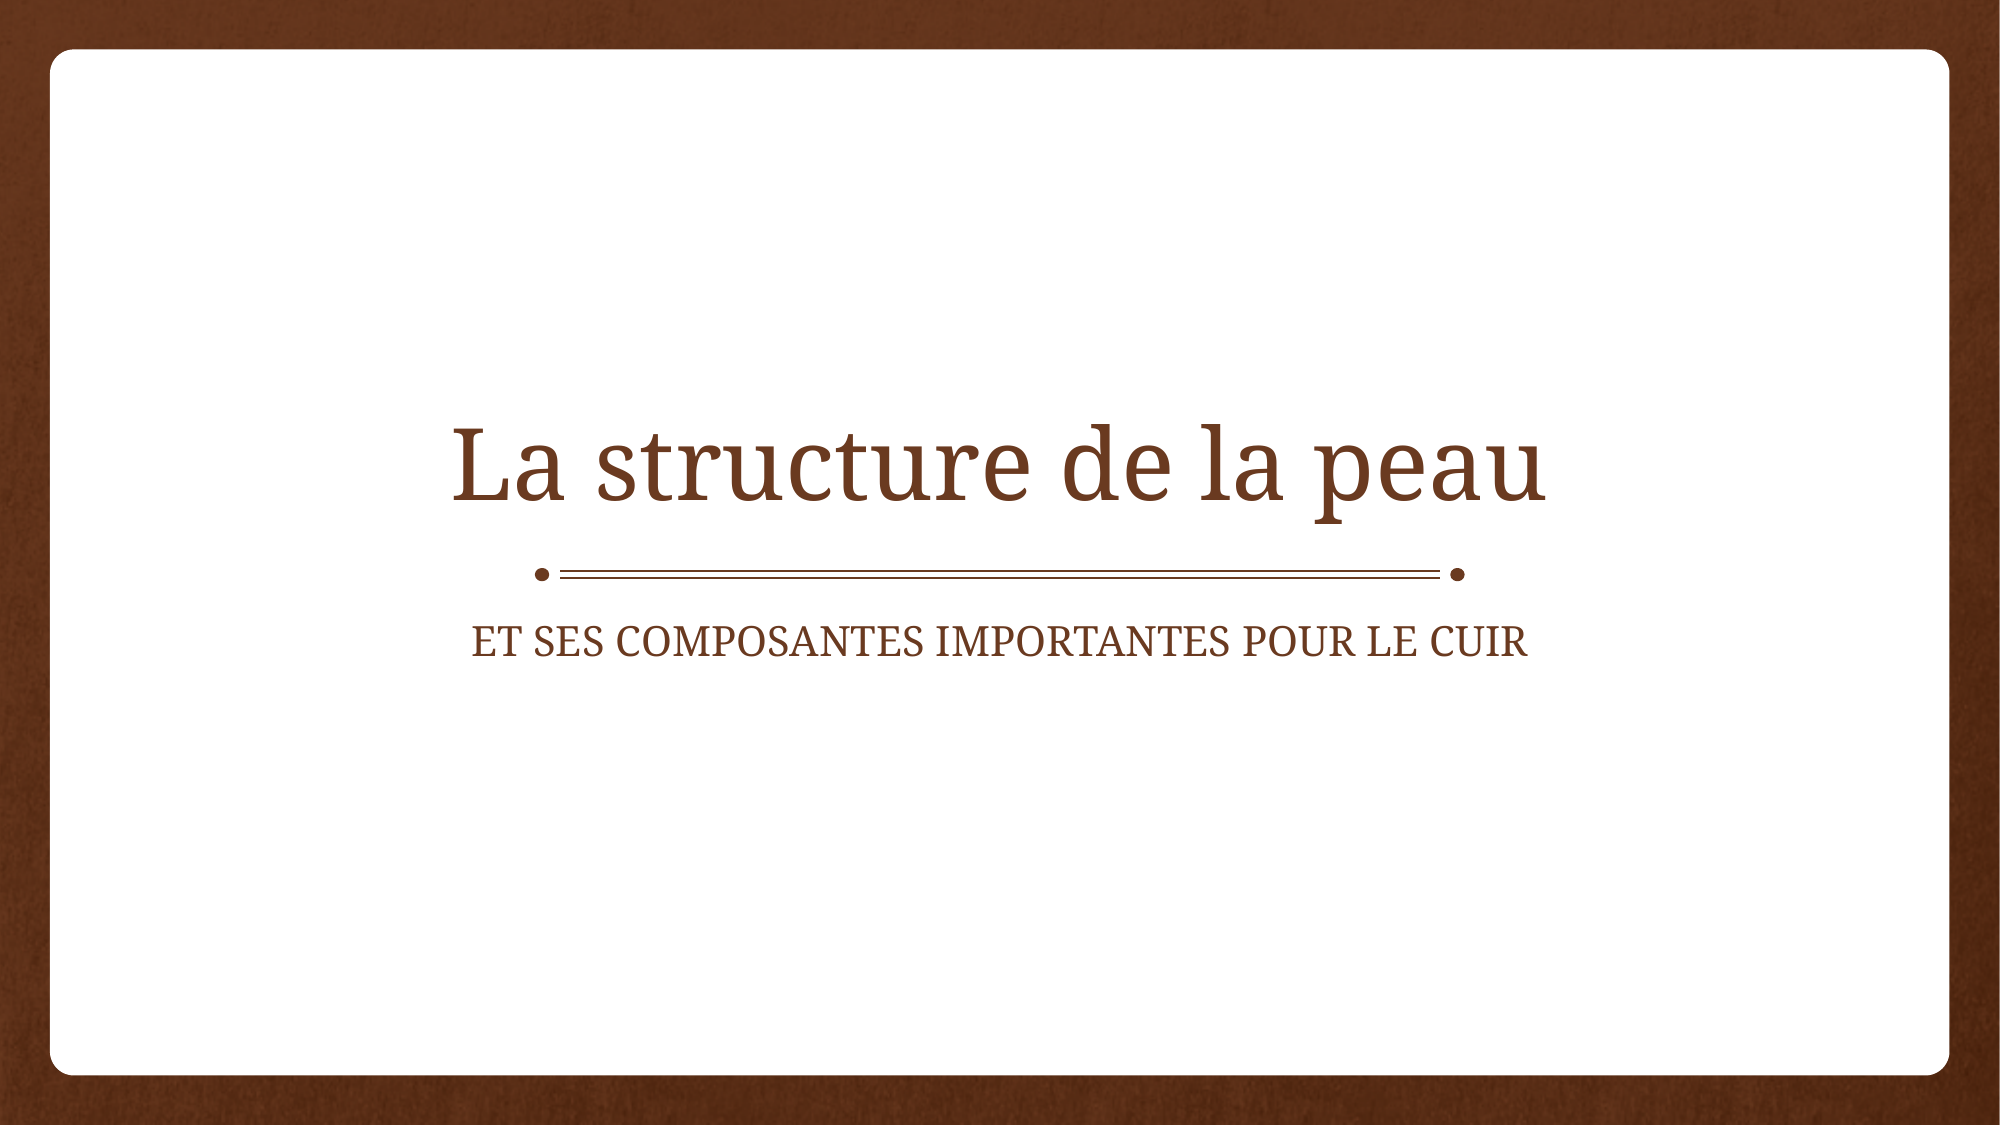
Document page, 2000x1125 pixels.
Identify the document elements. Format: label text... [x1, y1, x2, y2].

title La structure de la peau [233, 162, 1767, 530]
list Et ses composantes importantes pour le cuir [233, 612, 1767, 813]
